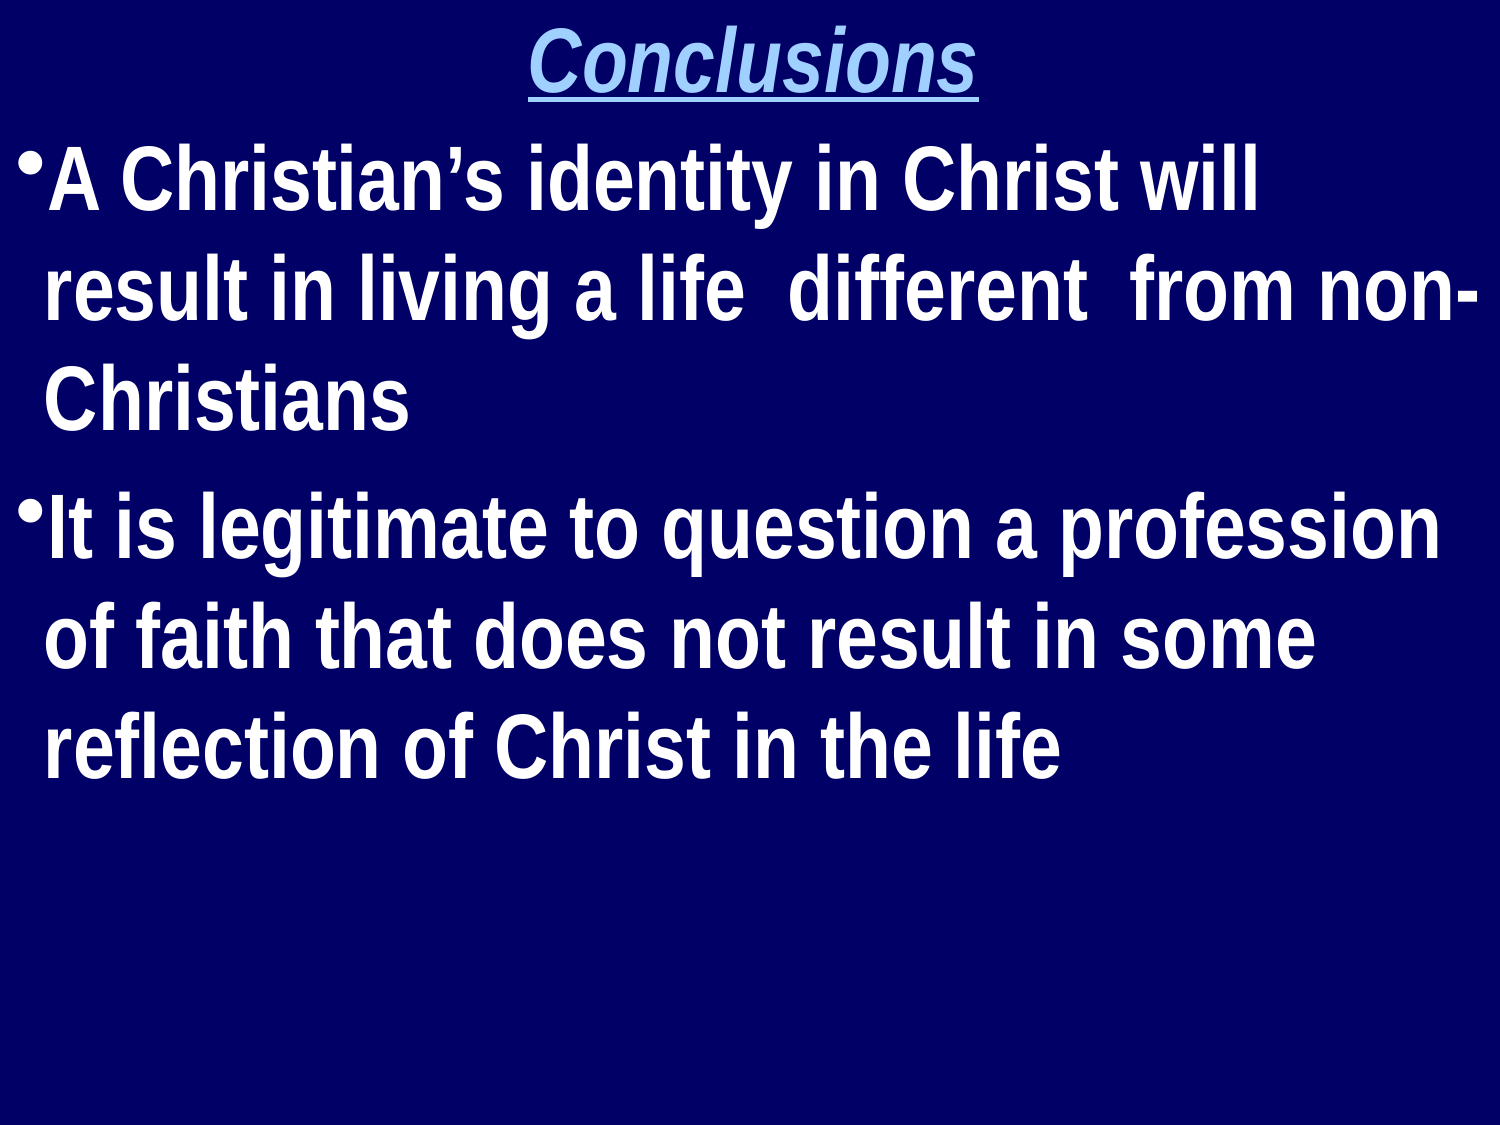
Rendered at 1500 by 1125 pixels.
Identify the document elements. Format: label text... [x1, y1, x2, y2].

list A Christian’s identity in Christ will result in living a life different from non-Christians It is legitimate to question a profession of faith that does not result in some reflection of Christ in the life [0, 111, 1500, 1125]
title Conclusions [3, 0, 1500, 111]
